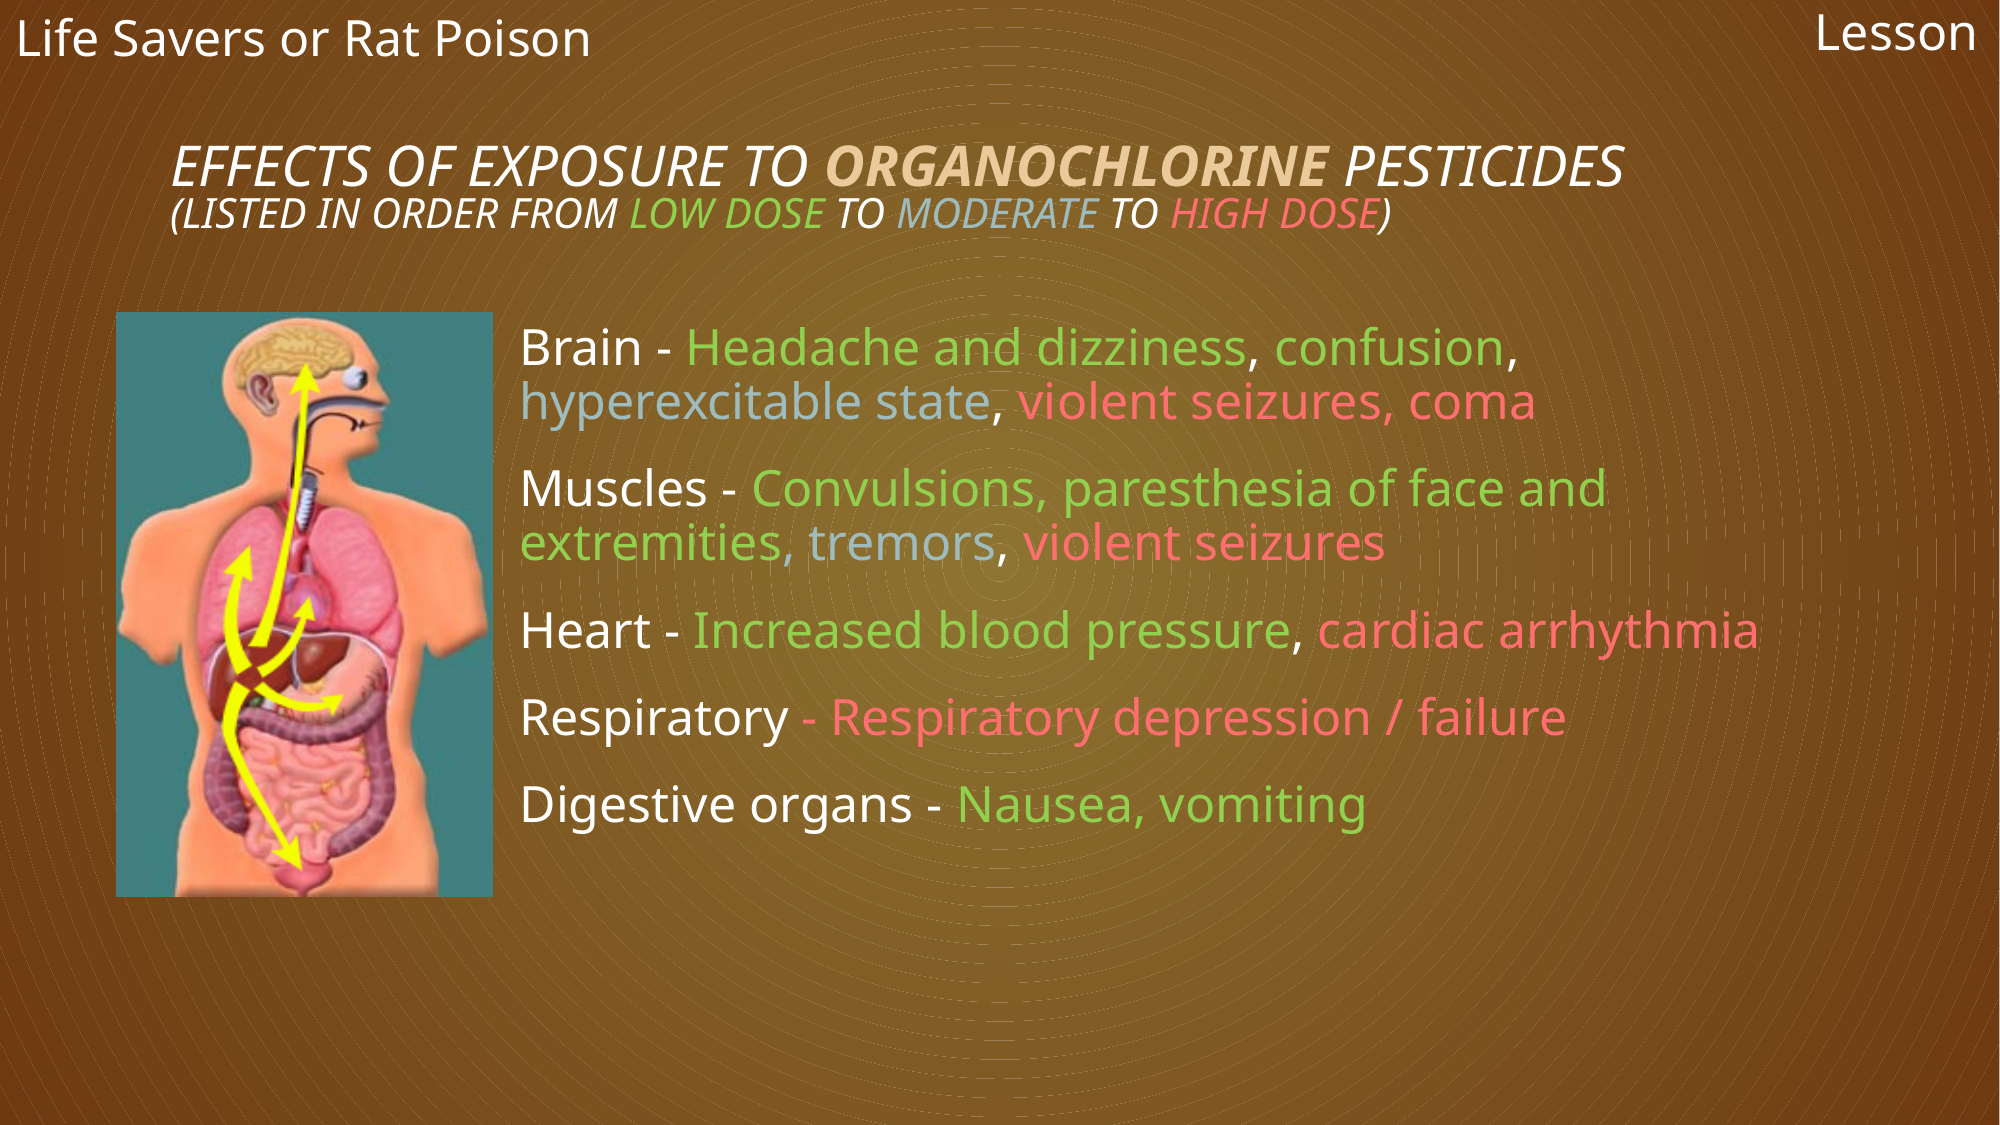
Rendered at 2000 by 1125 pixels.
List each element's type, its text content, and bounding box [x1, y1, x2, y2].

text_box Life Savers or Rat Poison [0, 5, 663, 88]
title EFFECTS OF EXPOSURE TO ORGANOCHLORINE PESTICIDES (LISTED IN ORDER FROM LOW DOSE TO MODERATE TO HIGH DOSE) [149, 47, 1850, 247]
text_box Brain - Headache and dizziness, confusion, hyperexcitable state, violent seizures, coma Muscles - Convulsions, paresthesia of face and extremities, tremors, violent seizures Heart - Increased blood pressure, cardiac arrhythmia Respiratory - Respiratory depression / failure Digestive organs - Nausea, vomiting [499, 312, 1863, 1100]
text_box Lesson [1799, 0, 2000, 82]
picture [116, 312, 493, 897]
